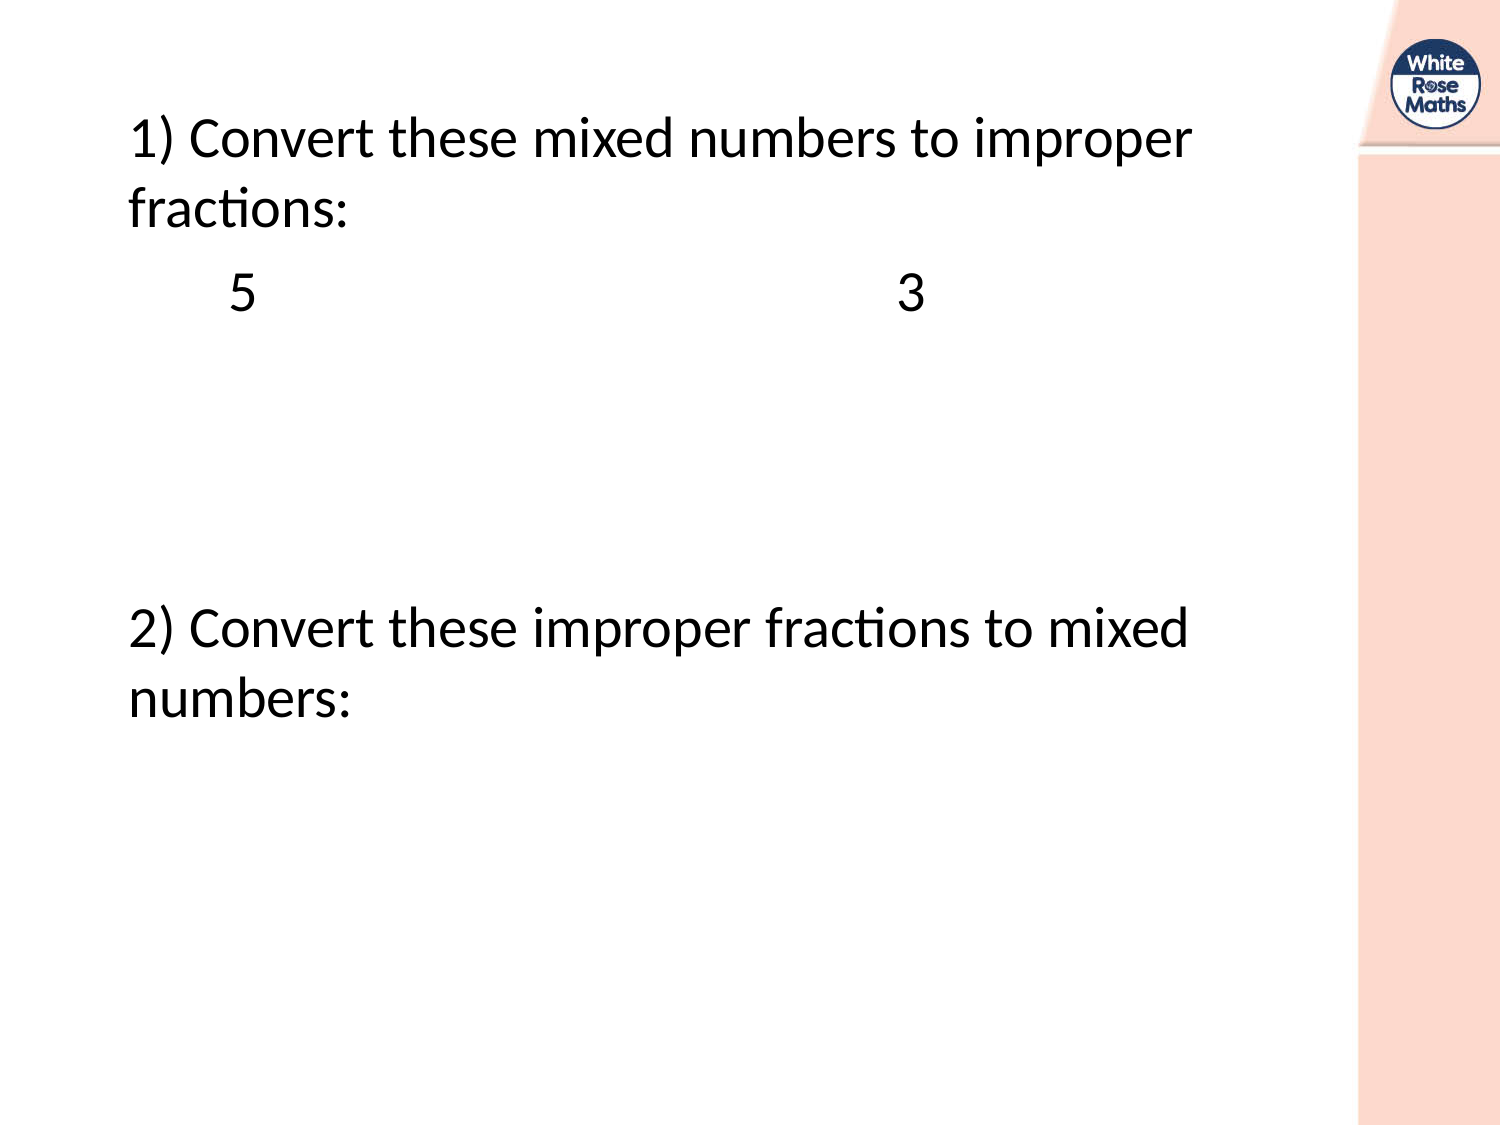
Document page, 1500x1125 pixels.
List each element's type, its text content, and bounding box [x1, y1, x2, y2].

text_box 1) Convert these mixed numbers to improper fractions: 2) Convert these improper fractions to mixed numbers: [114, 92, 1344, 1087]
picture [0, 0, 1500, 1125]
